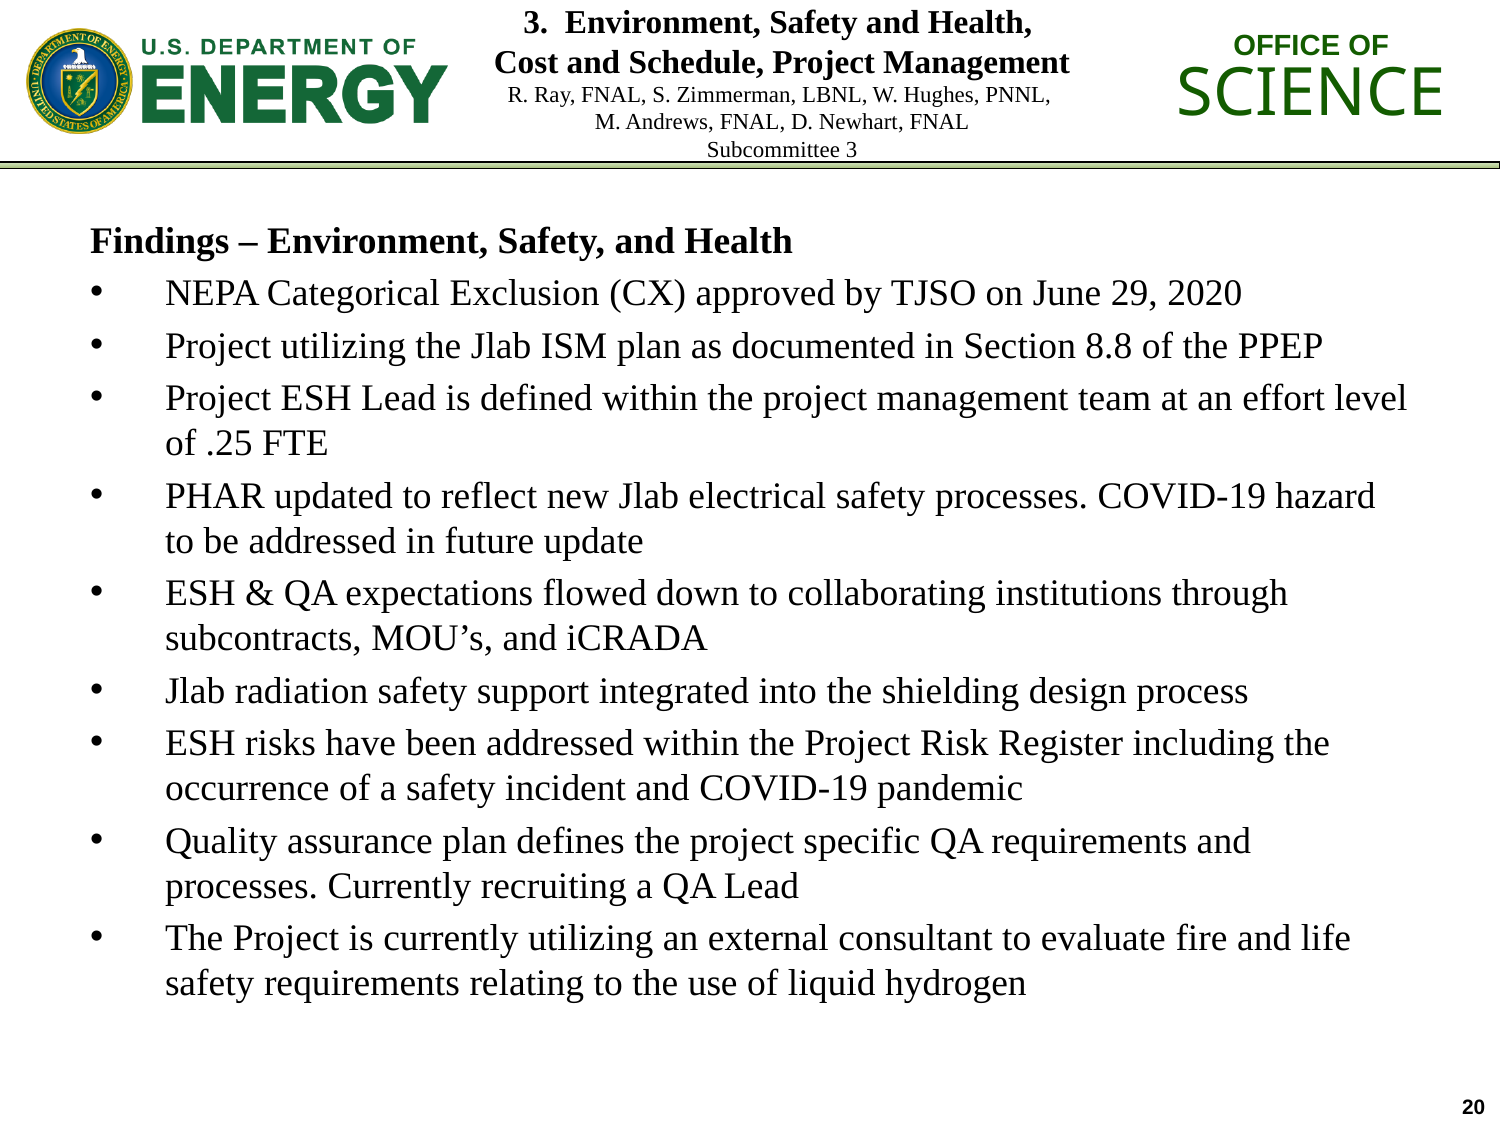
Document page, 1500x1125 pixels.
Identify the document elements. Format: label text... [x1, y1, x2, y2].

list Findings – Environment, Safety, and Health NEPA Categorical Exclusion (CX) approved by TJSO on June 29, 2020 Project utilizing the Jlab ISM plan as documented in Section 8.8 of the PPEP Project ESH Lead is defined within the project management team at an effort level of .25 FTE PHAR updated to reflect new Jlab electrical safety processes. COVID-19 hazard to be addressed in future update ESH & QA expectations flowed down to collaborating institutions through subcontracts, MOU’s, and iCRADA Jlab radiation safety support integrated into the shielding design process ESH risks have been addressed within the Project Risk Register including the occurrence of a safety incident and COVID-19 pandemic Quality assurance plan defines the project specific QA requirements and processes. Currently recruiting a QA Lead The Project is currently utilizing an external consultant to evaluate fire and life safety requirements relating to the use of liquid hydrogen [74, 208, 1426, 1062]
picture [26, 28, 358, 134]
slide_number 20 [1437, 1085, 1500, 1125]
title 3. Environment, Safety and Health, Cost and Schedule, Project Management R. Ray, FNAL, S. Zimmerman, LBNL, W. Hughes, PNNL, M. Andrews, FNAL, D. Newhart, FNAL Subcommittee 3 [358, 21, 1207, 141]
